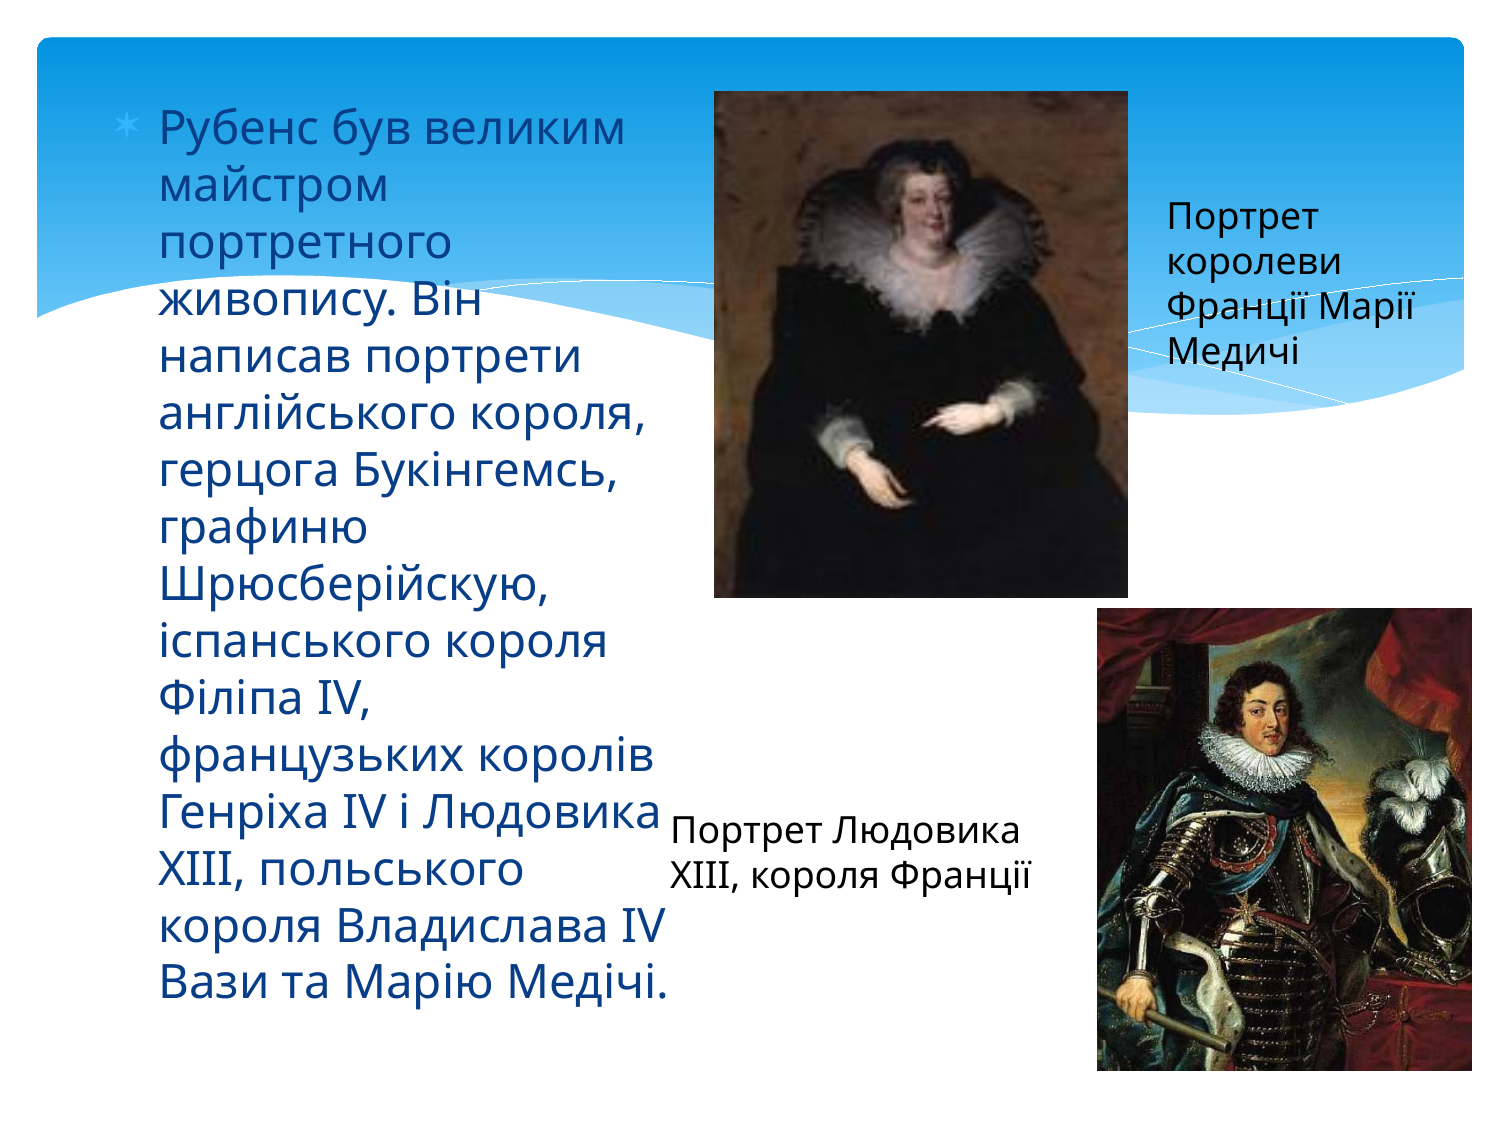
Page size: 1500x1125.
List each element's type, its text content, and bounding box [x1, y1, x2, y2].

text_box Портрет королеви Франції Марії Медичі [1151, 184, 1471, 380]
picture [1096, 608, 1472, 1071]
text_box Портрет Людовика XIII, короля Франції [655, 798, 1073, 904]
picture [714, 90, 1128, 598]
list Рубенс був великим майстром портретного живопису. Він написав портрети англійського короля, герцога Букінгемсь, графиню Шрюсберійскую, іспанського короля Філіпа IV, французьких королів Генріха IV і Людовика XIII, польського короля Владислава IV Вази та Марію Медічі. [100, 90, 691, 1071]
